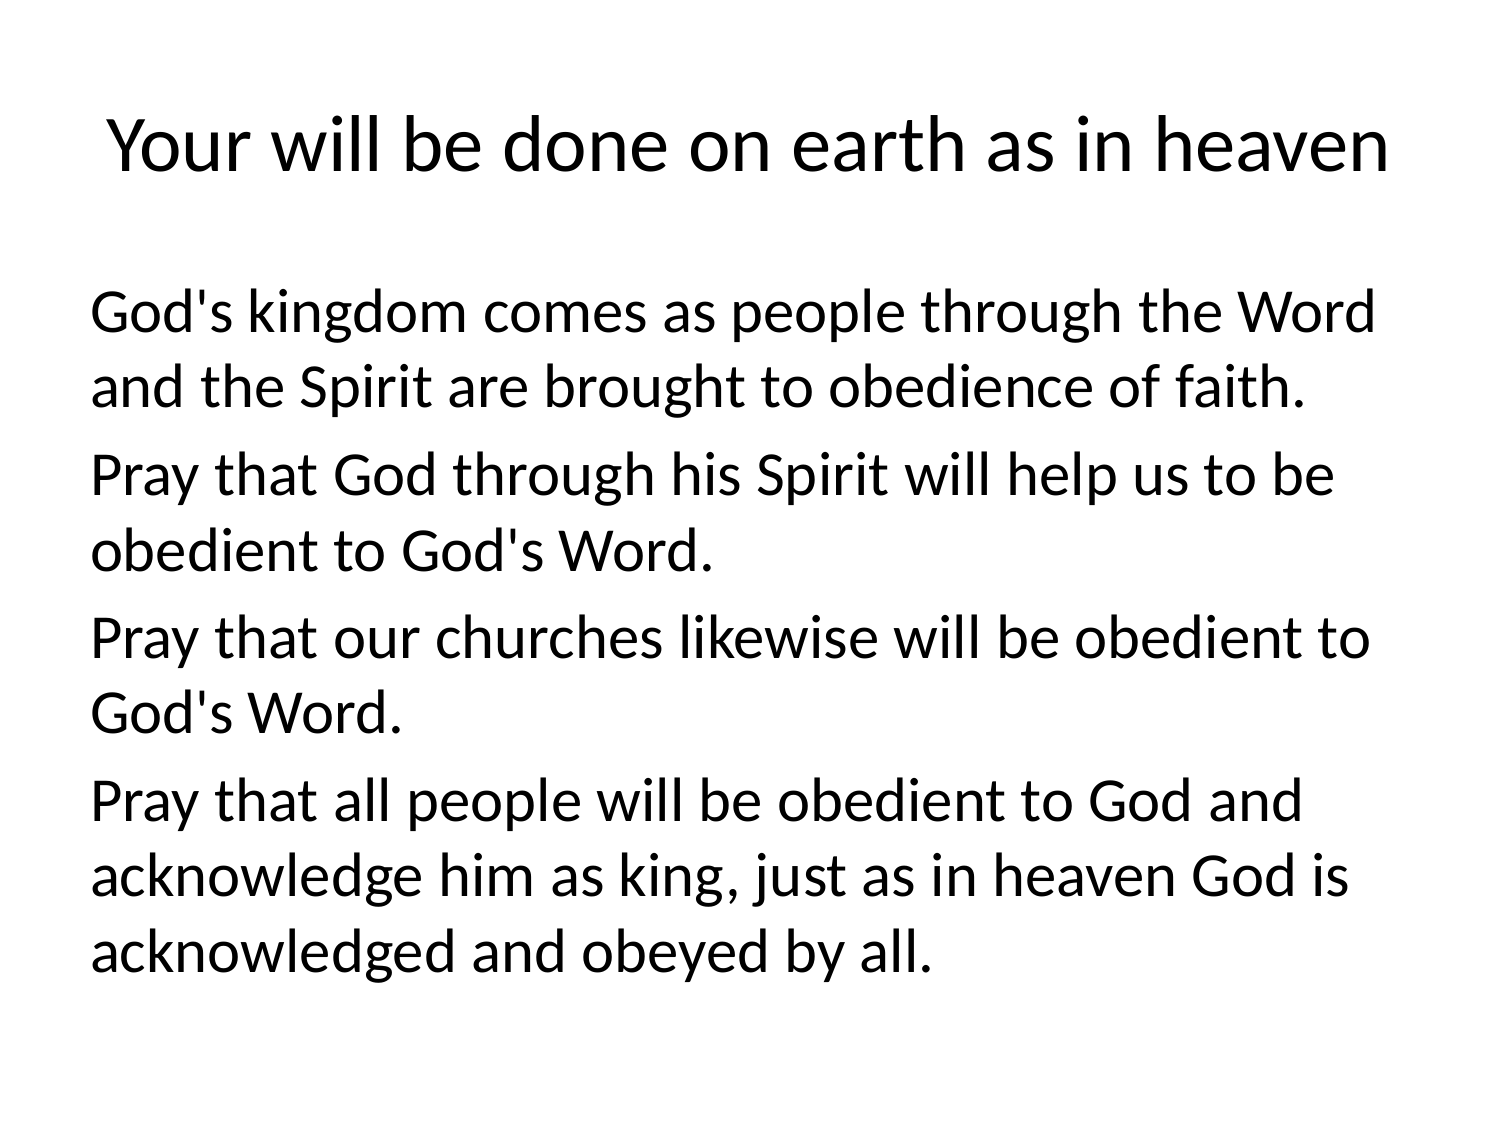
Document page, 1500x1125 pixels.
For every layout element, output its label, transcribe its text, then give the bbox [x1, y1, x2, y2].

title Your will be done on earth as in heaven [75, 45, 1425, 233]
list God's kingdom comes as people through the Word and the Spirit are brought to obedience of faith. Pray that God through his Spirit will help us to be obedient to God's Word. Pray that our churches likewise will be obedient to God's Word. Pray that all people will be obedient to God and acknowledge him as king, just as in heaven God is acknowledged and obeyed by all. [75, 262, 1425, 1005]
